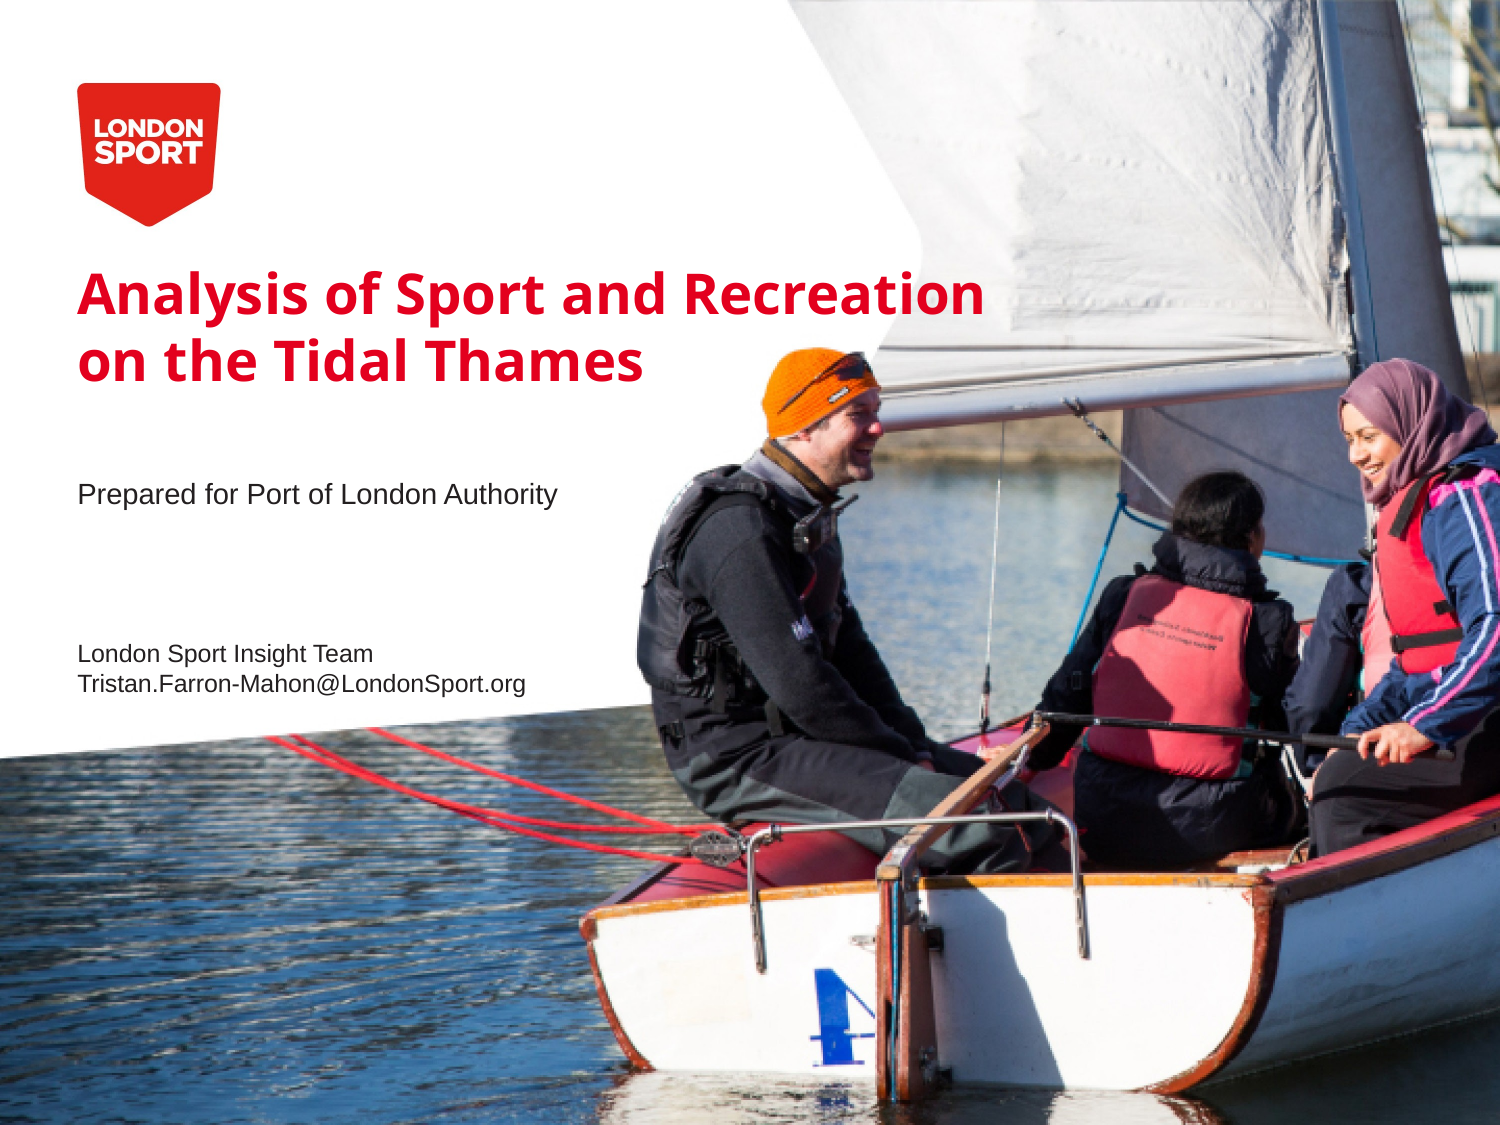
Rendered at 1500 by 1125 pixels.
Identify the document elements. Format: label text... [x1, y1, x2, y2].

text_box Prepared for Port of London Authority [75, 474, 620, 510]
text_box [0, 0, 1500, 1125]
text_box Analysis of Sport and Recreation on the Tidal Thames [74, 258, 1004, 394]
text_box London Sport Insight Team Tristan.Farron-Mahon@LondonSport.org [75, 637, 620, 698]
